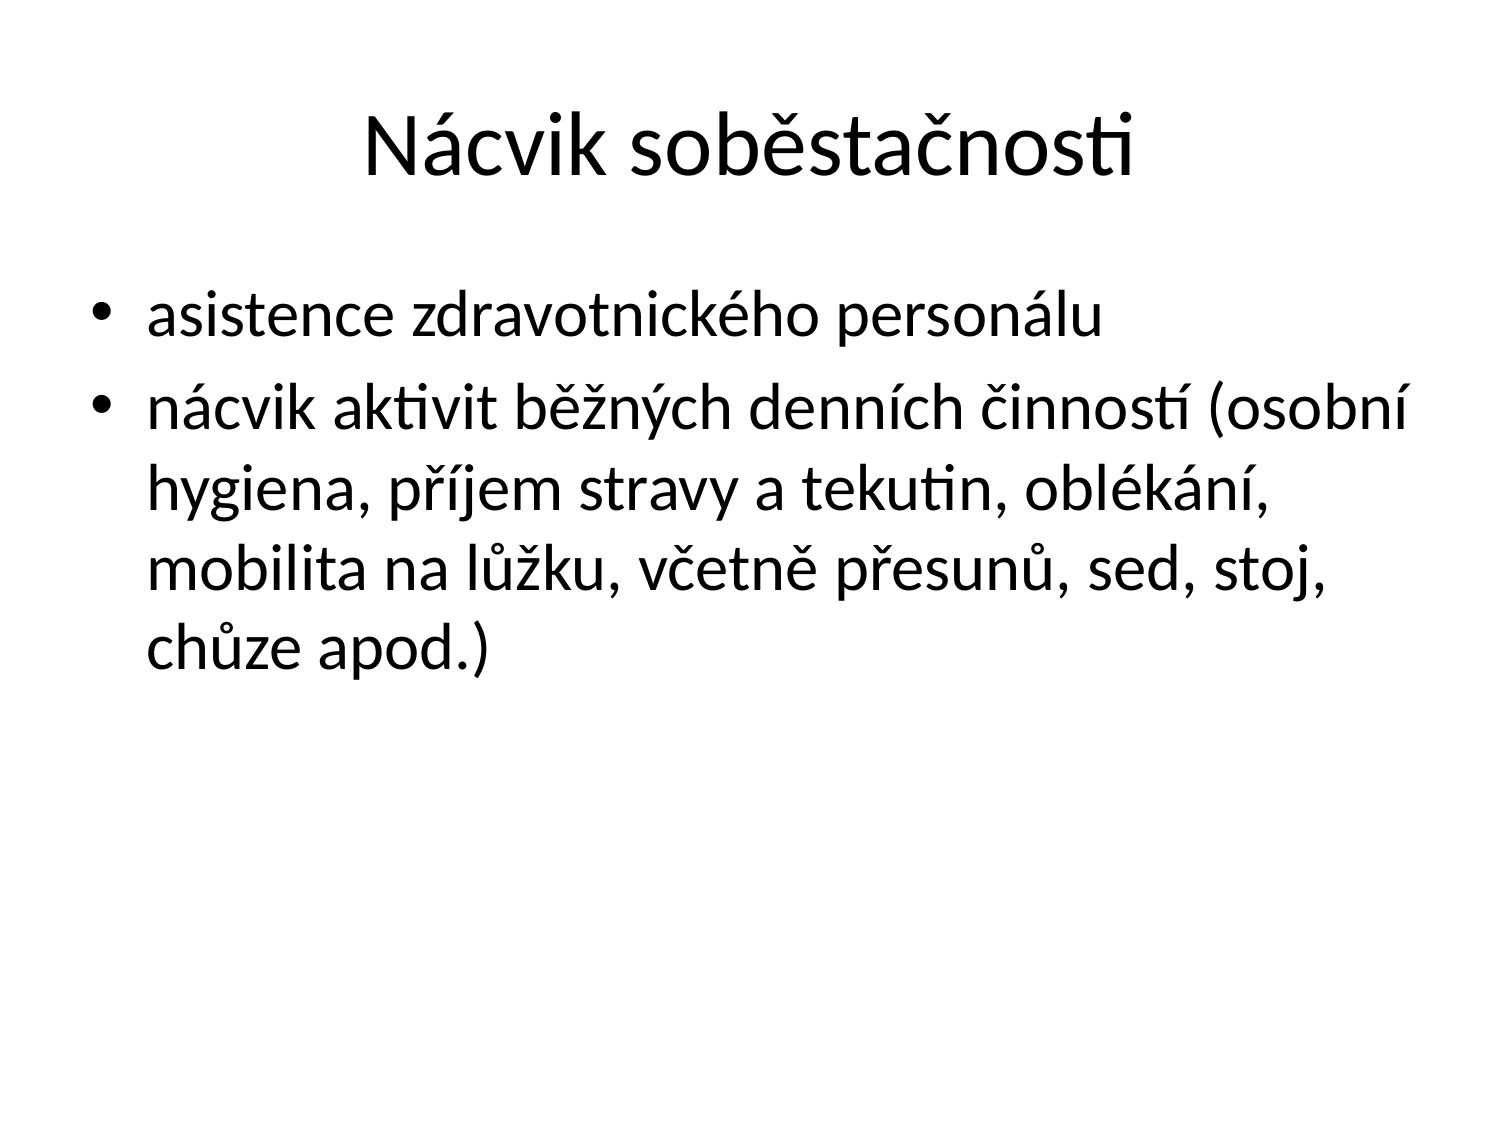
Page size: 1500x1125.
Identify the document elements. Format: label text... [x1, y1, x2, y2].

title Nácvik soběstačnosti [75, 45, 1425, 233]
list asistence zdravotnického personálu nácvik aktivit běžných denních činností (osobní hygiena, příjem stravy a tekutin, oblékání, mobilita na lůžku, včetně přesunů, sed, stoj, chůze apod.) [75, 262, 1425, 1005]
